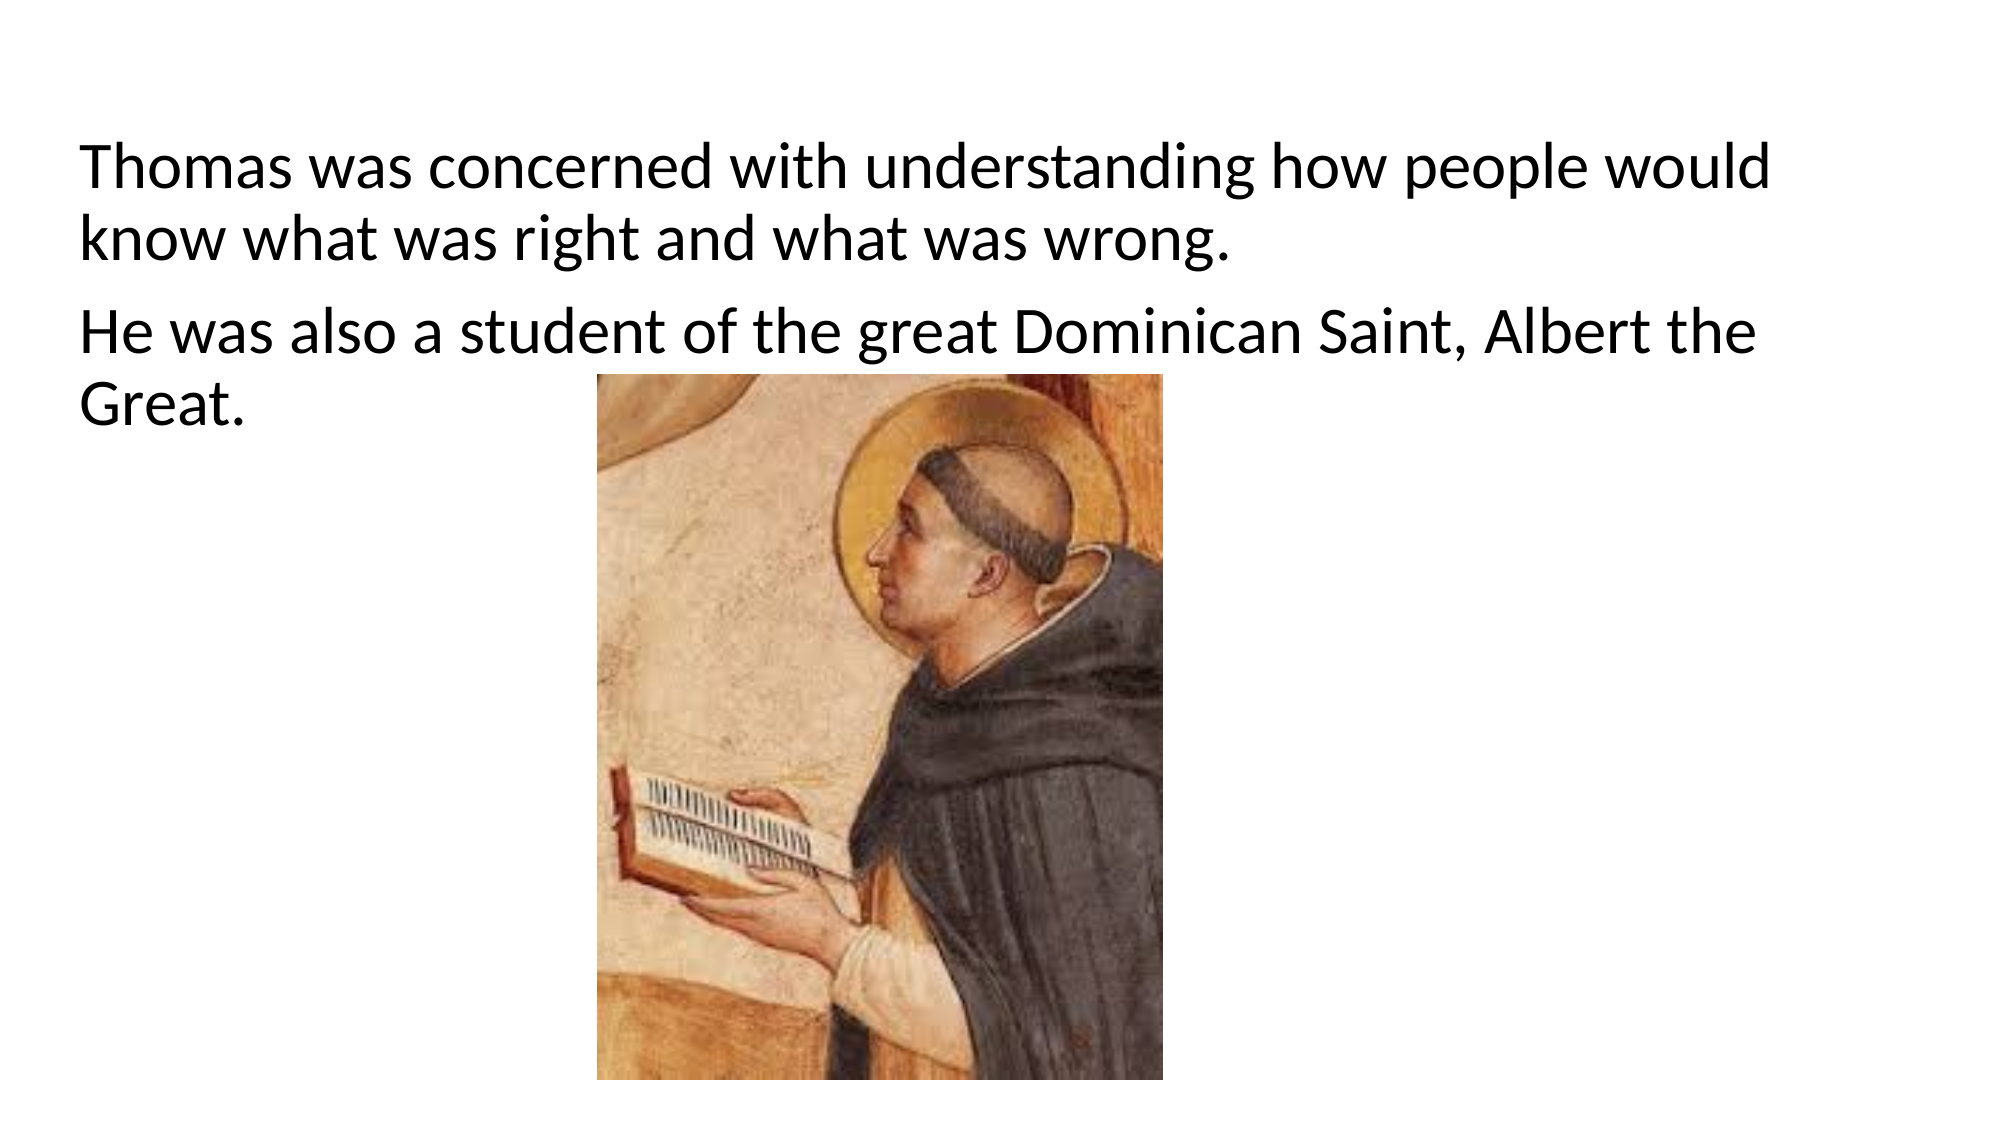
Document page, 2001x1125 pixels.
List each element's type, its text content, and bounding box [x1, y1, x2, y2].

picture [597, 374, 1163, 1080]
list Thomas was concerned with understanding how people would know what was right and what was wrong. He was also a student of the great Dominican Saint, Albert the Great. [64, 123, 1869, 488]
